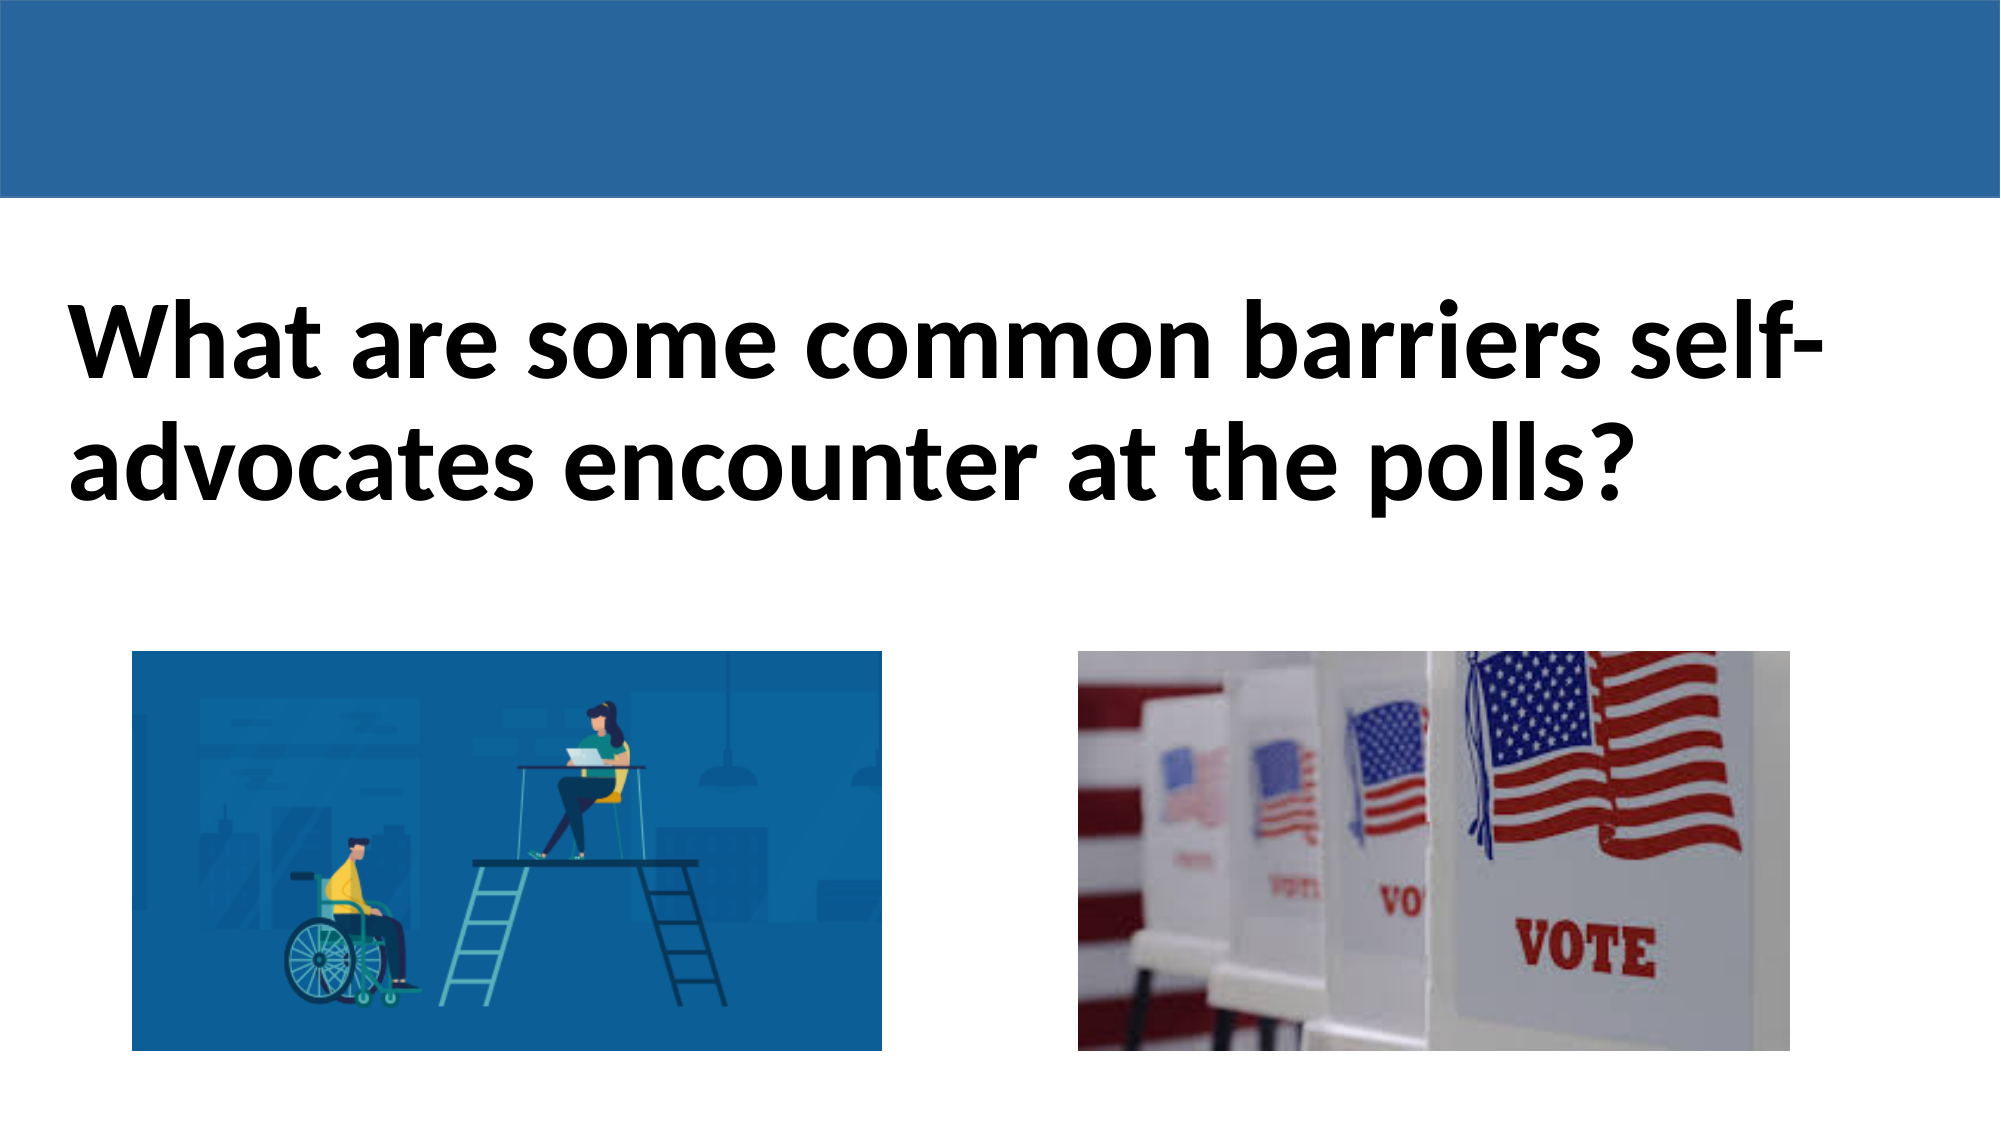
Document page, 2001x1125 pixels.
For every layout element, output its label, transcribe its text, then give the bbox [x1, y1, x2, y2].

title What are some common barriers self-advocates encounter at the polls? [52, 196, 1986, 609]
picture [1078, 651, 1790, 1051]
picture [132, 651, 882, 1051]
text_box [0, 0, 2000, 198]
